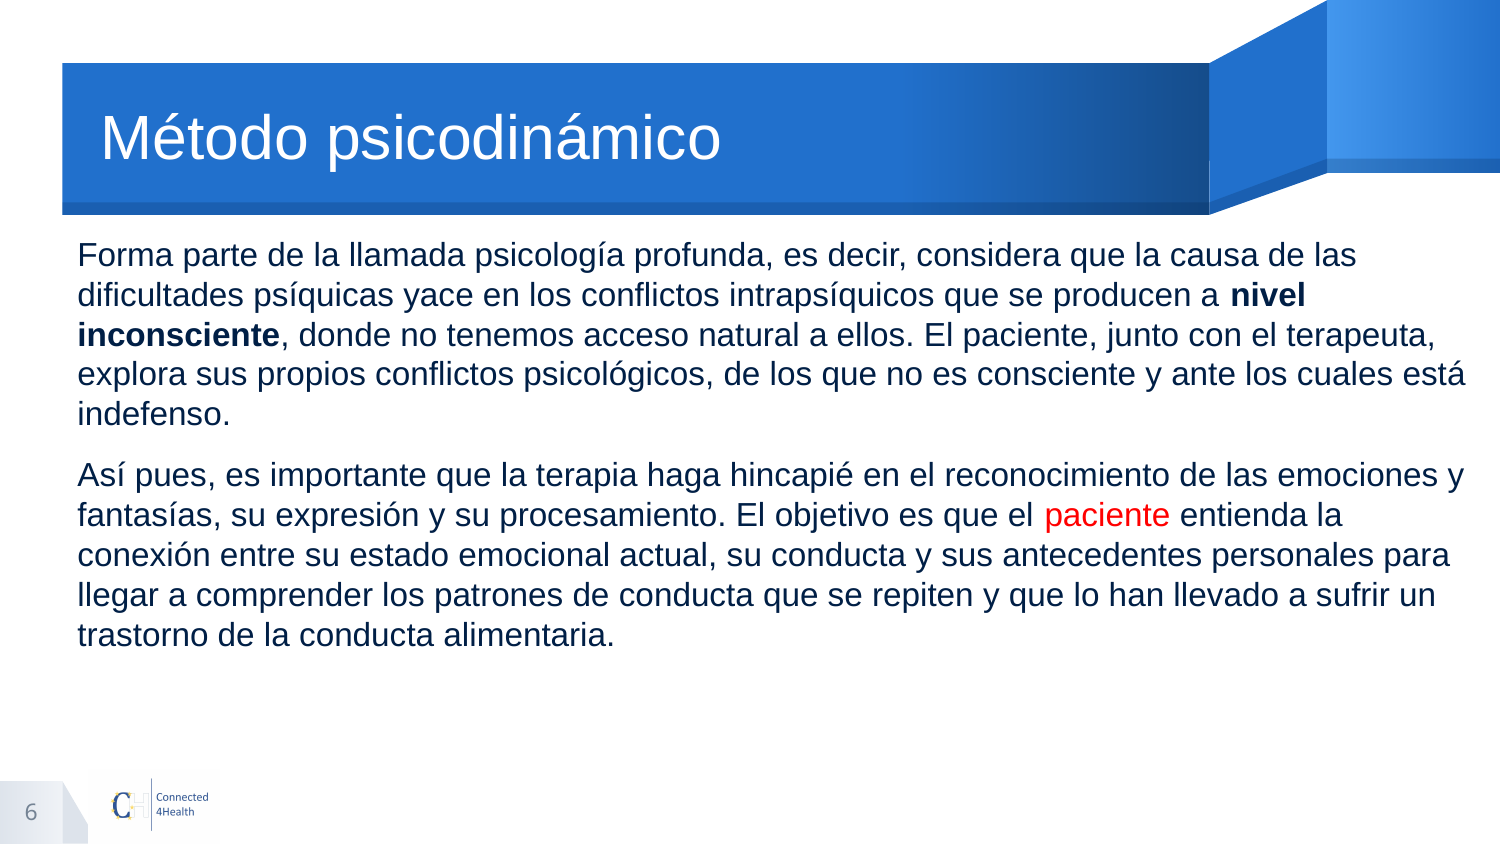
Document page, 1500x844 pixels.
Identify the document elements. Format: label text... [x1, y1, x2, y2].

title Método psicodinámico [100, 64, 1210, 215]
slide_number 6 [0, 781, 63, 844]
picture [88, 769, 220, 844]
list Forma parte de la llamada psicología profunda, es decir, considera que la causa de las dificultades psíquicas yace en los conflictos intrapsíquicos que se producen a nivel inconsciente, donde no tenemos acceso natural a ellos. El paciente, junto con el terapeuta, explora sus propios conflictos psicológicos, de los que no es consciente y ante los cuales está indefenso. Así pues, es importante que la terapia haga hincapié en el reconocimiento de las emociones y fantasías, su expresión y su procesamiento. El objetivo es que el paciente entienda la conexión entre su estado emocional actual, su conducta y sus antecedentes personales para llegar a comprender los patrones de conducta que se repiten y que lo han llevado a sufrir un trastorno de la conducta alimentaria. [64, 232, 1471, 744]
